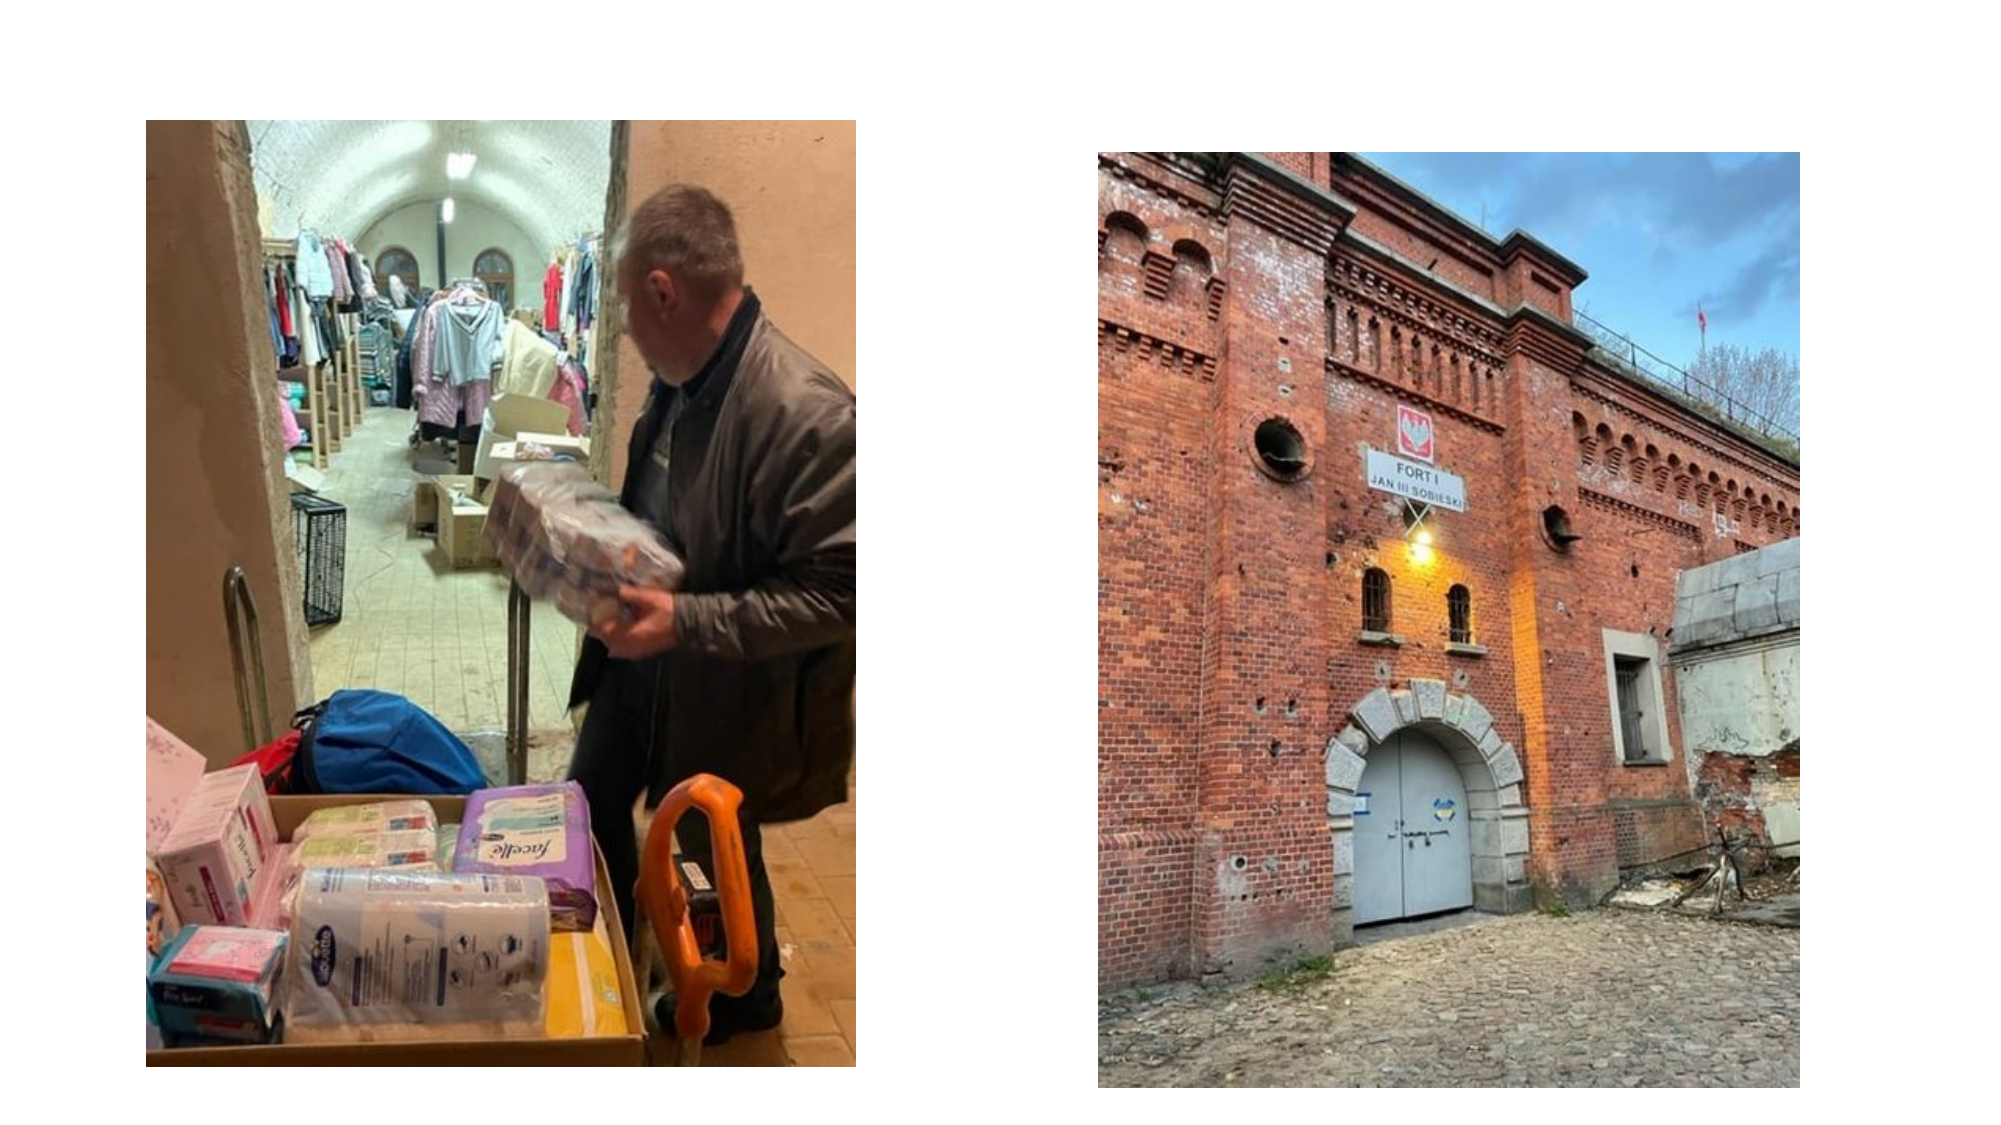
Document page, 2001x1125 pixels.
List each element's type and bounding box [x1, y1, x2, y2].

list [1098, 152, 1800, 1088]
picture [146, 120, 856, 1067]
